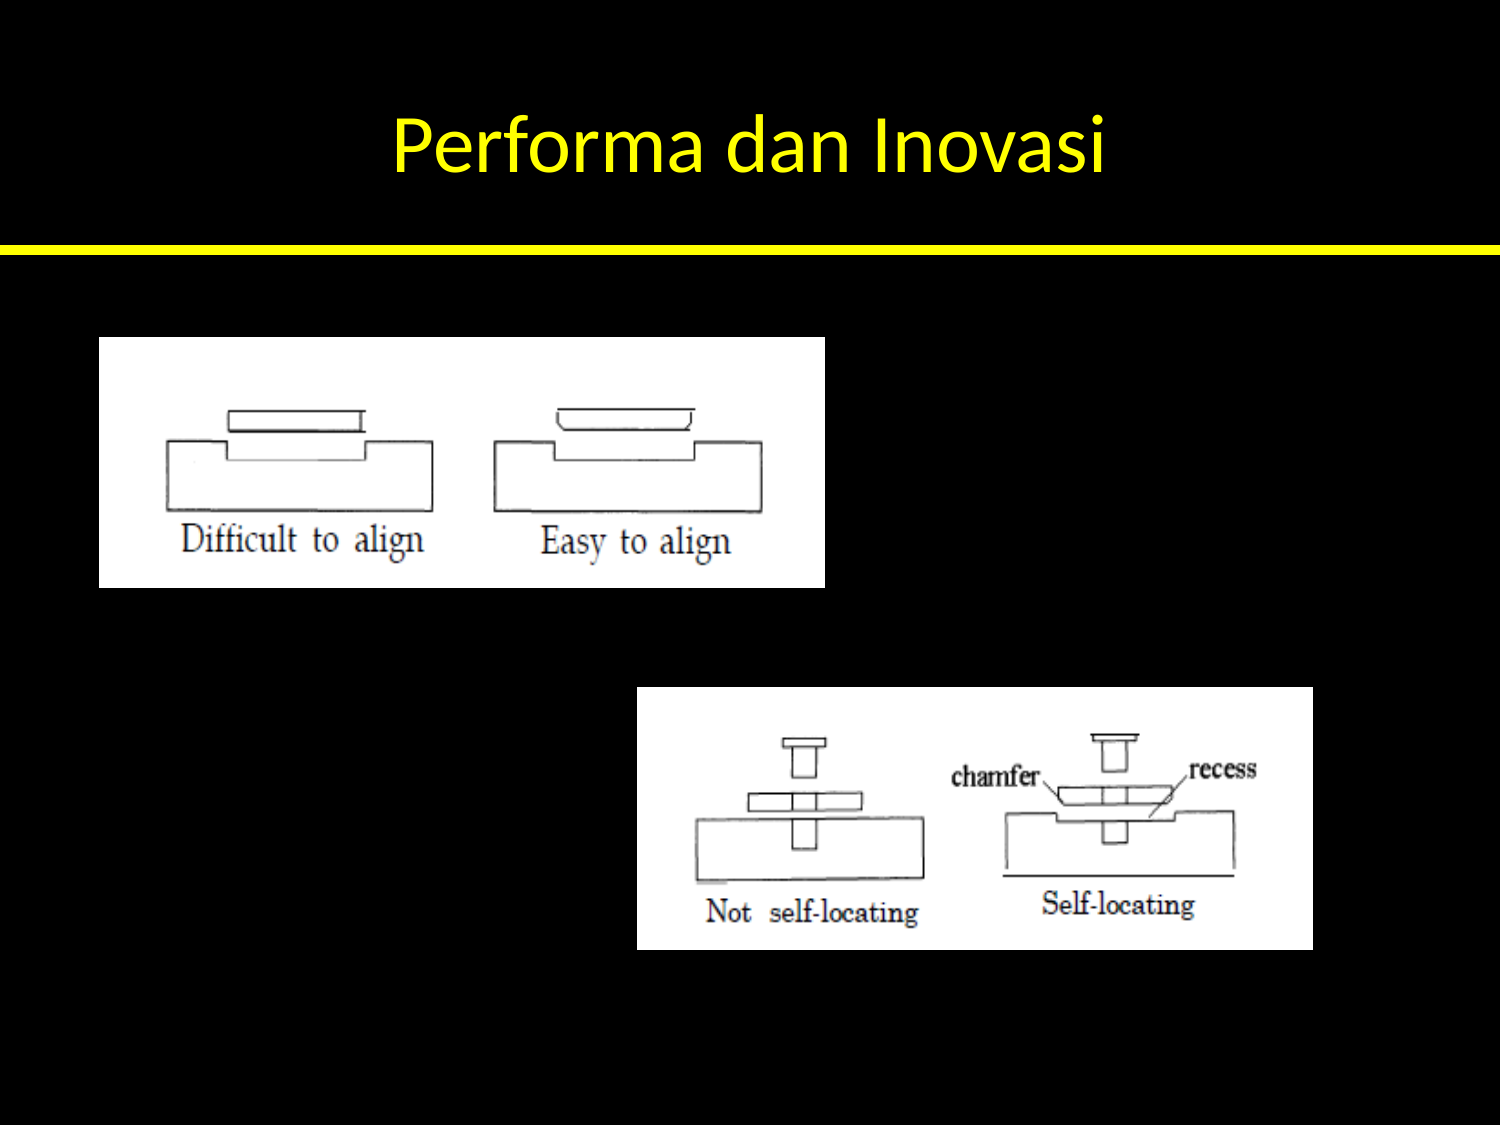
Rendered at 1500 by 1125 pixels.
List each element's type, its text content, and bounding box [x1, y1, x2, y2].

title Performa dan Inovasi [75, 45, 1425, 233]
picture [99, 337, 826, 588]
picture [637, 687, 1313, 951]
